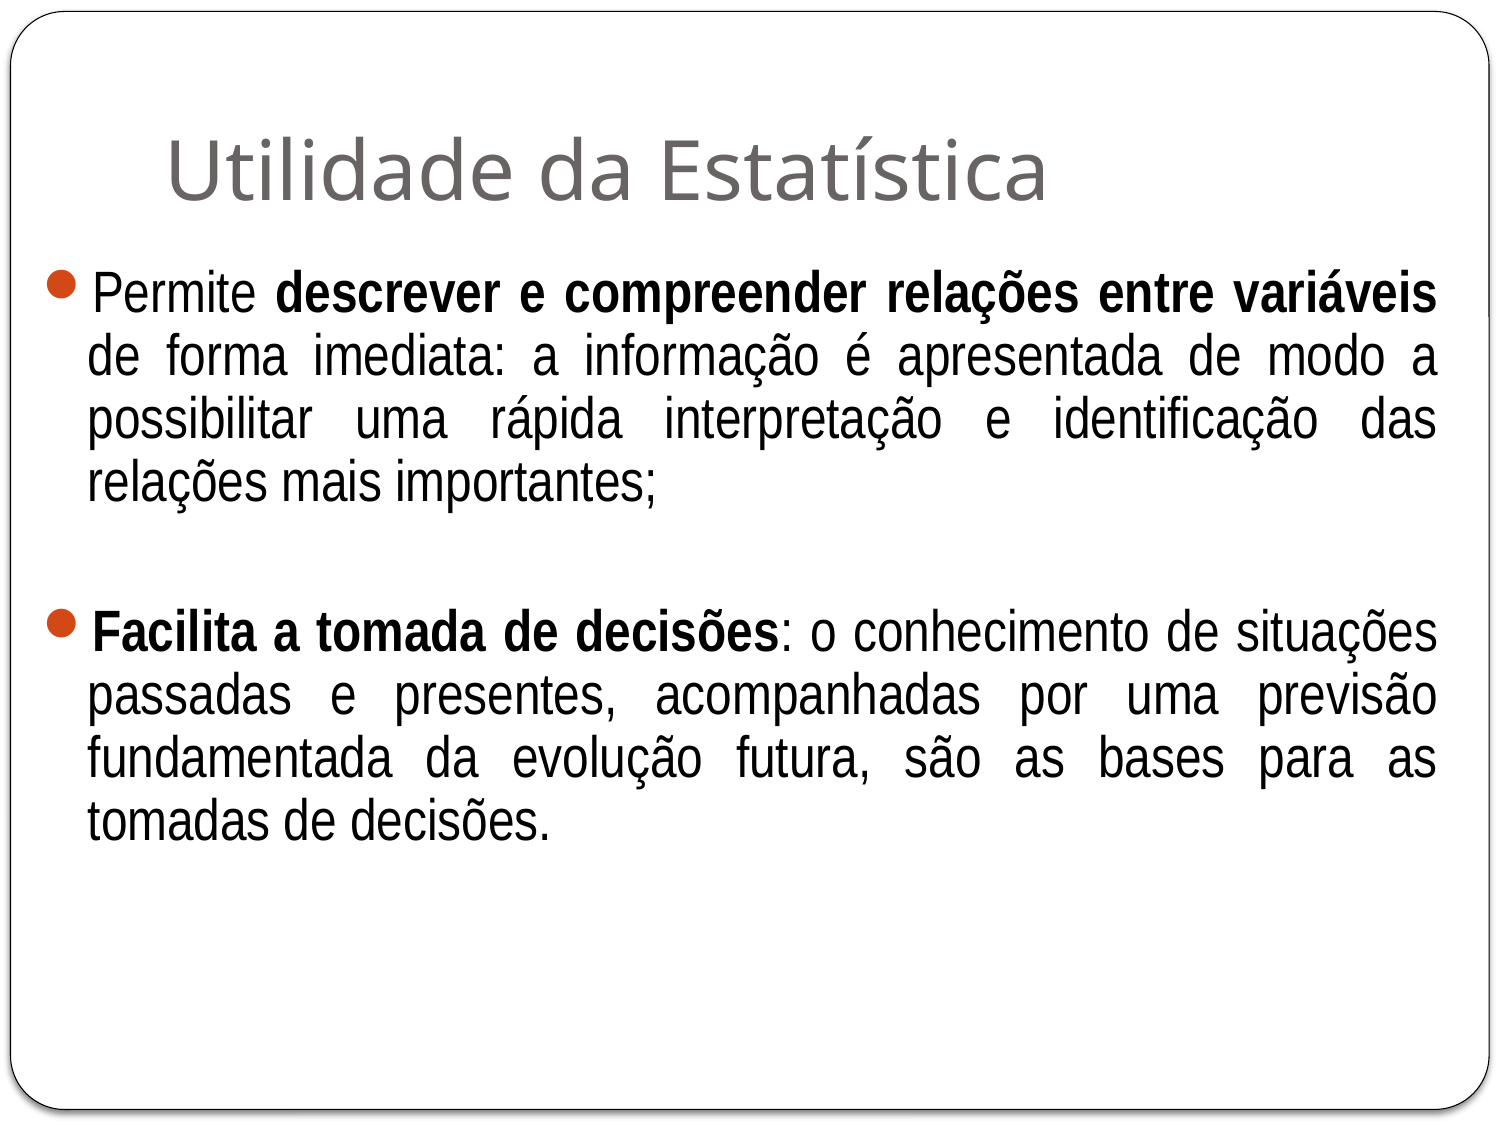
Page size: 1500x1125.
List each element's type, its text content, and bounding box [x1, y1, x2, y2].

title Utilidade da Estatística [150, 45, 1425, 233]
list Permite descrever e compreender relações entre variáveis de forma imediata: a informação é apresentada de modo a possibilitar uma rápida interpretação e identificação das relações mais importantes; Facilita a tomada de decisões: o conhecimento de situações passadas e presentes, acompanhadas por uma previsão fundamentada da evolução futura, são as bases para as tomadas de decisões. [28, 254, 1454, 998]
